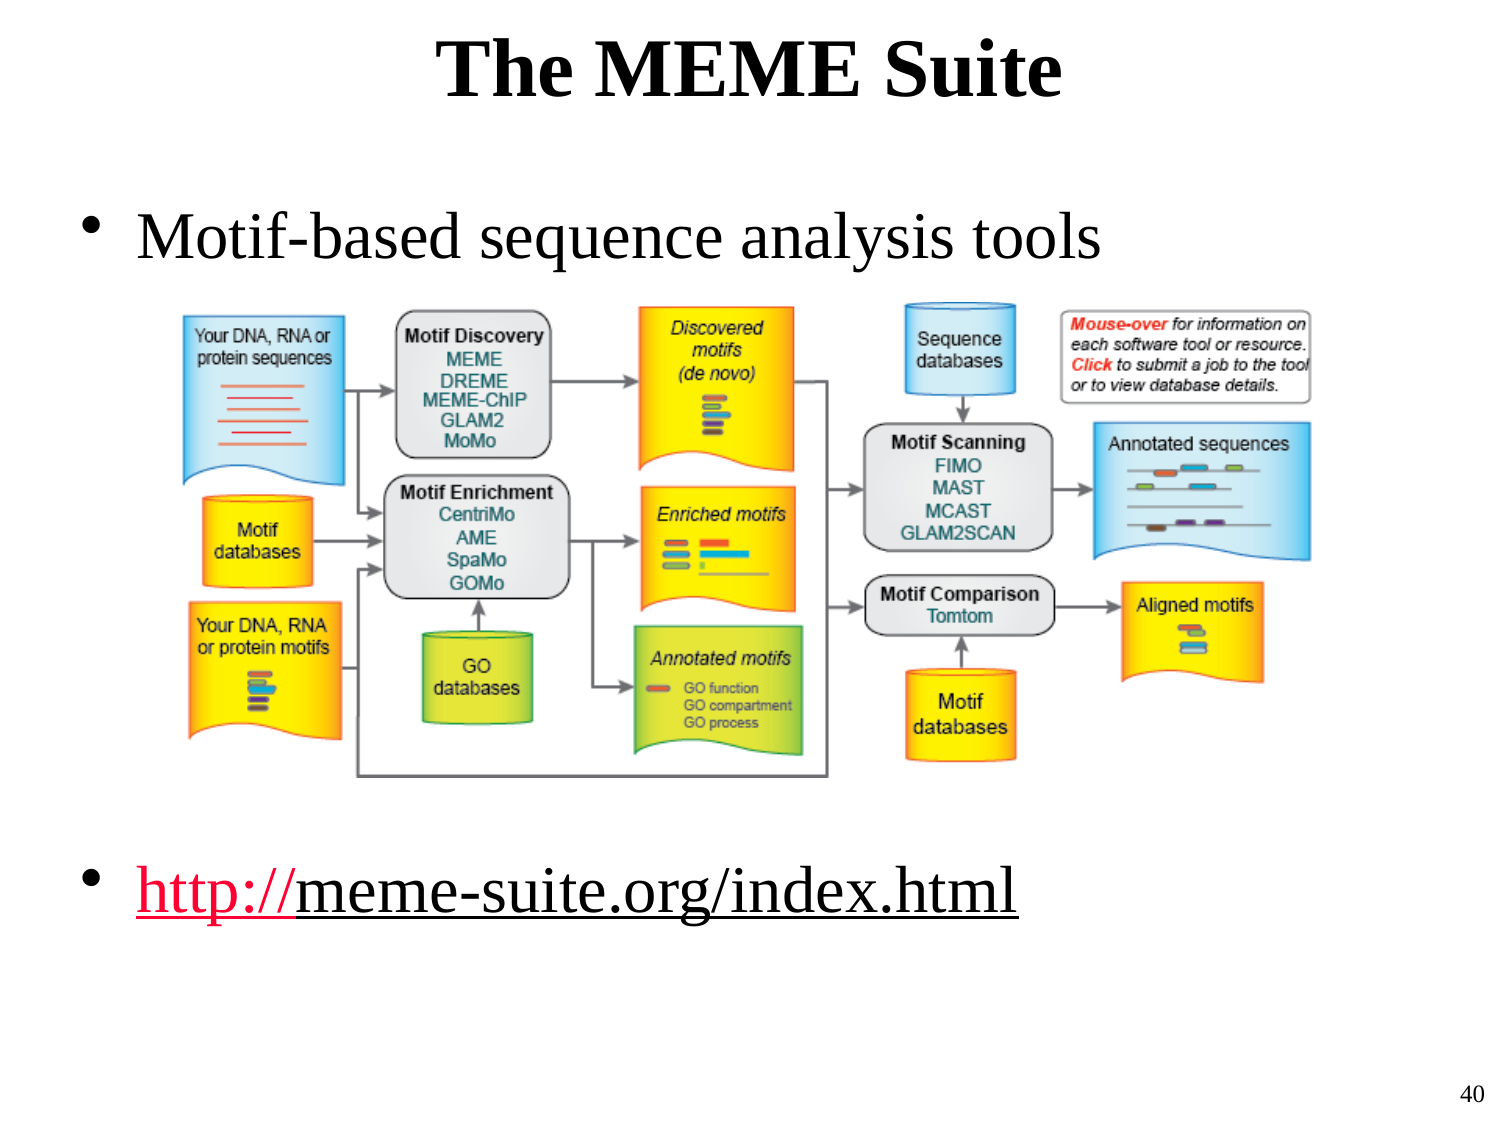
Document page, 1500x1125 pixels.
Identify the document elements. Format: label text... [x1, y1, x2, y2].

slide_number 40 [1186, 1069, 1500, 1125]
picture [181, 302, 1319, 778]
list Motif-based sequence analysis tools http://meme-suite.org/index.html [64, 184, 1424, 1002]
title The MEME Suite [0, 0, 1500, 126]
